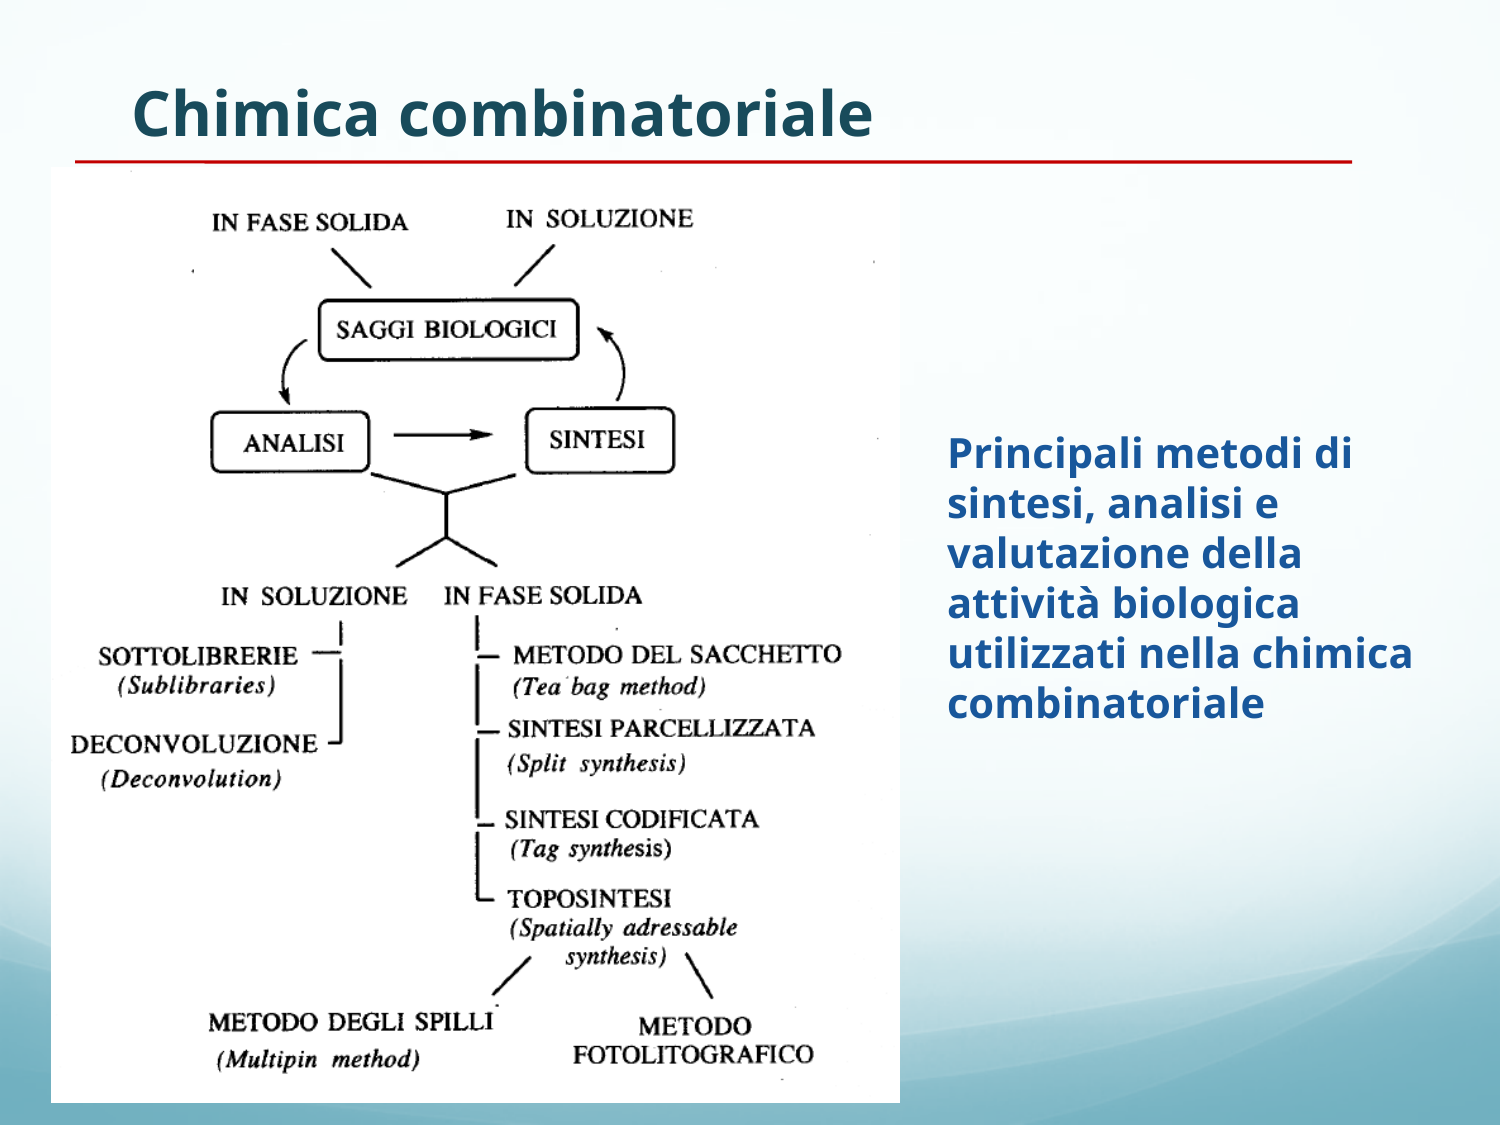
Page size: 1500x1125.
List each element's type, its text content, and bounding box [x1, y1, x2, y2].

picture [50, 166, 901, 1103]
text_box Chimica combinatoriale [117, 66, 891, 157]
text_box Principali metodi di sintesi, analisi e valutazione della attività biologica utilizzati nella chimica combinatoriale [932, 419, 1433, 735]
